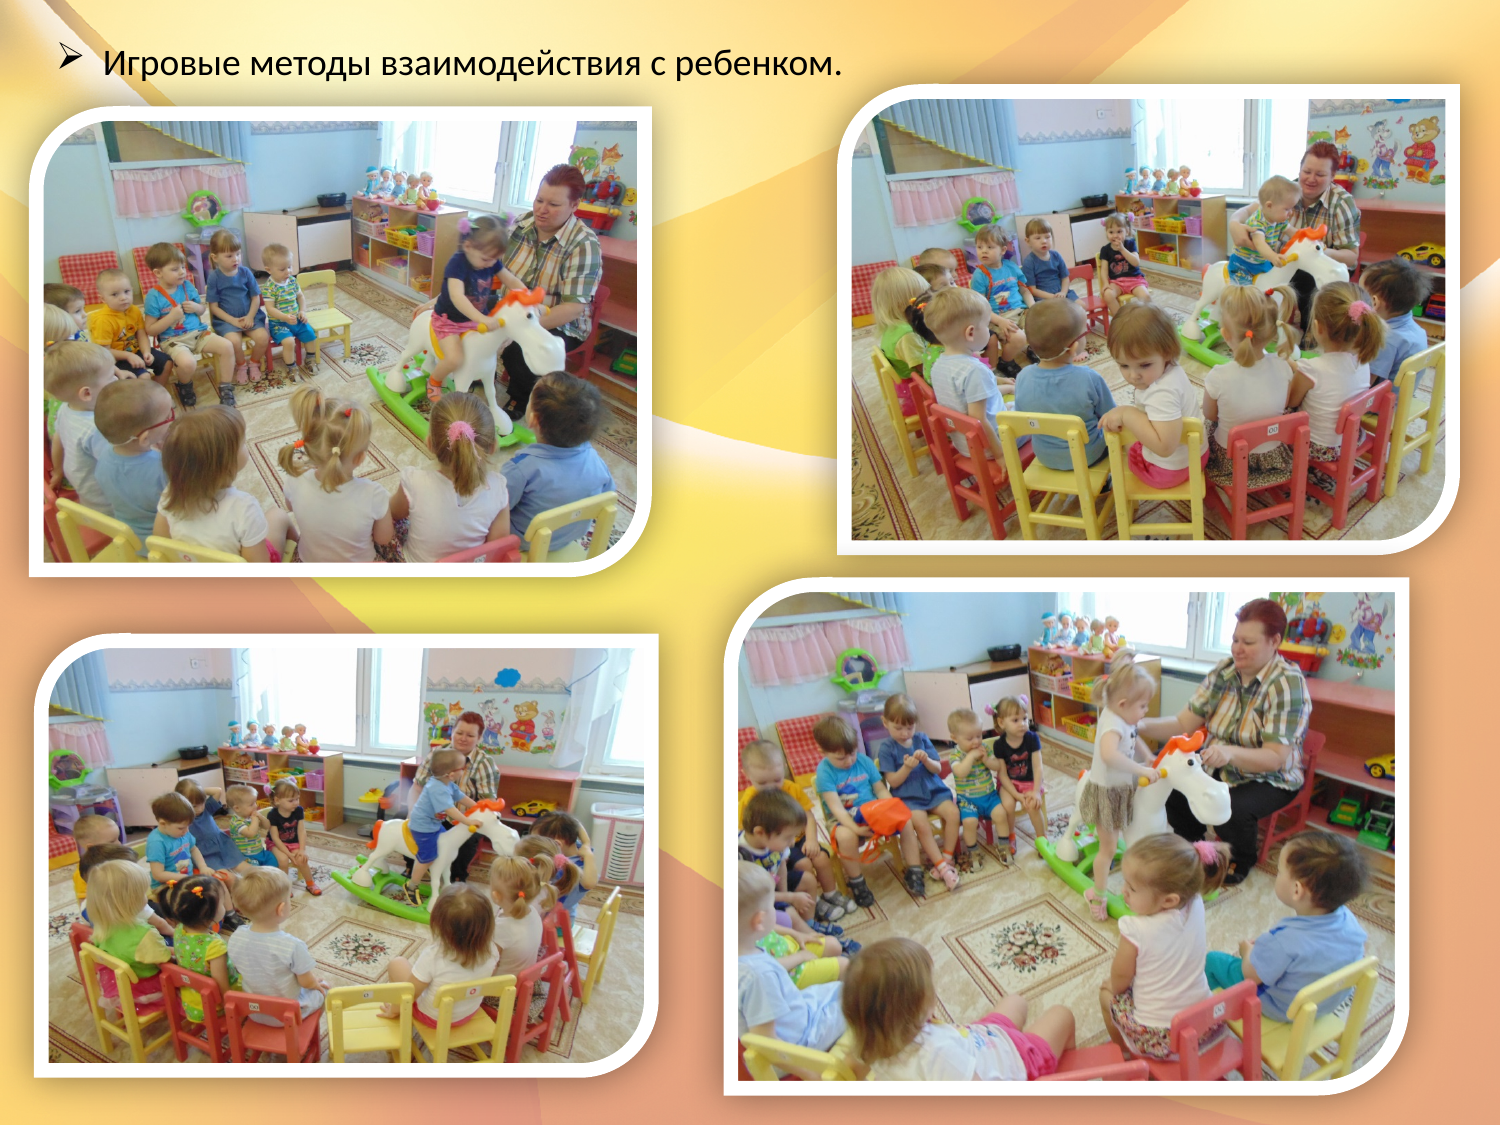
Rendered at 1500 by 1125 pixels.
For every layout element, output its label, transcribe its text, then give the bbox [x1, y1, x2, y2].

text_box Игровые методы взаимодействия с ребенком. [41, 30, 1128, 91]
picture [844, 91, 1453, 548]
picture [730, 584, 1403, 1089]
picture [36, 113, 645, 570]
picture [41, 640, 652, 1071]
